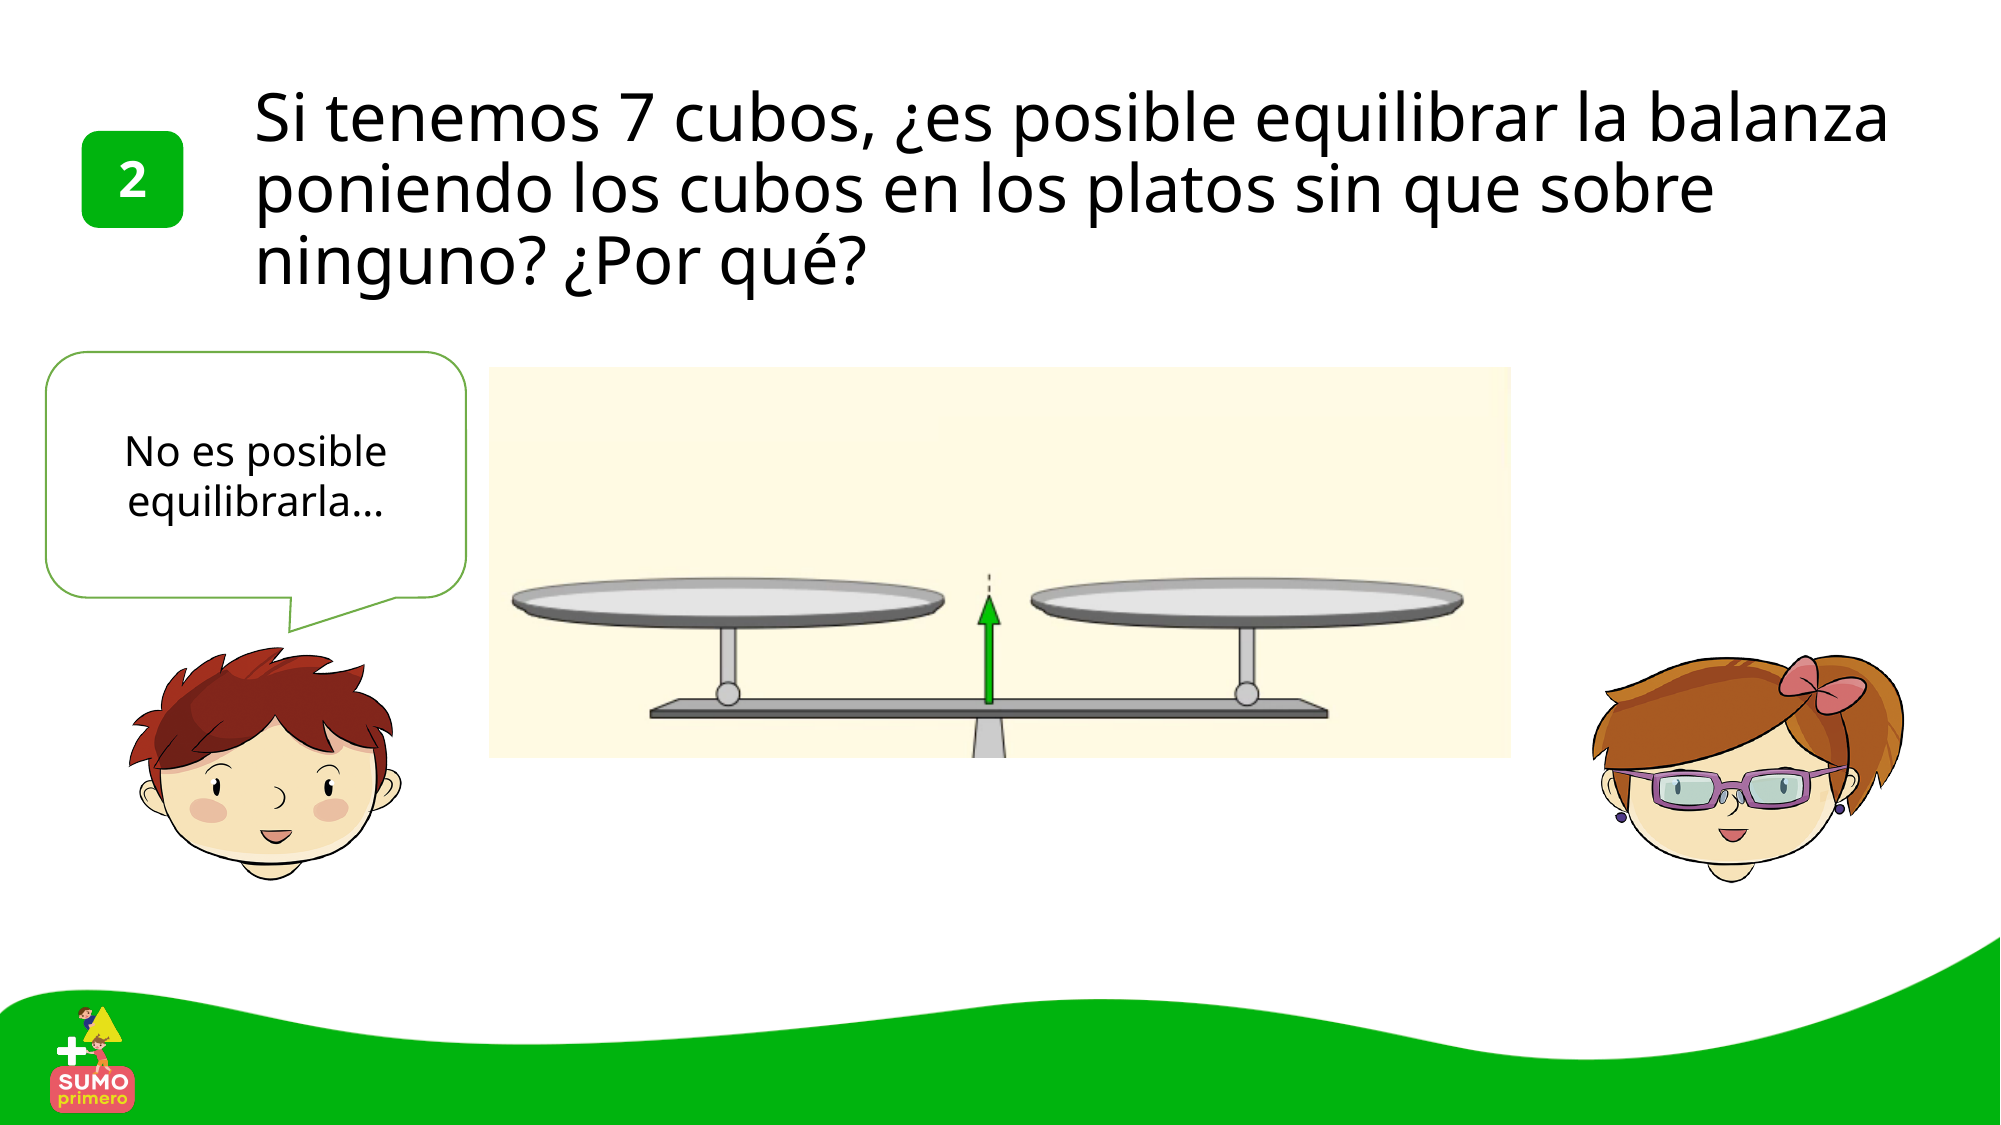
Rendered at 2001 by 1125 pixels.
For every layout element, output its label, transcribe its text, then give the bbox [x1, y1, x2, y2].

text_box Si tenemos 7 cubos, ¿es posible equilibrar la balanza poniendo los cubos en los platos sin que sobre ninguno? ¿Por qué? [239, 75, 1955, 307]
text_box No es posible equilibrarla… [45, 352, 467, 598]
picture [0, 69, 2000, 1125]
text_box 2 [98, 139, 167, 215]
text_box [82, 131, 183, 227]
